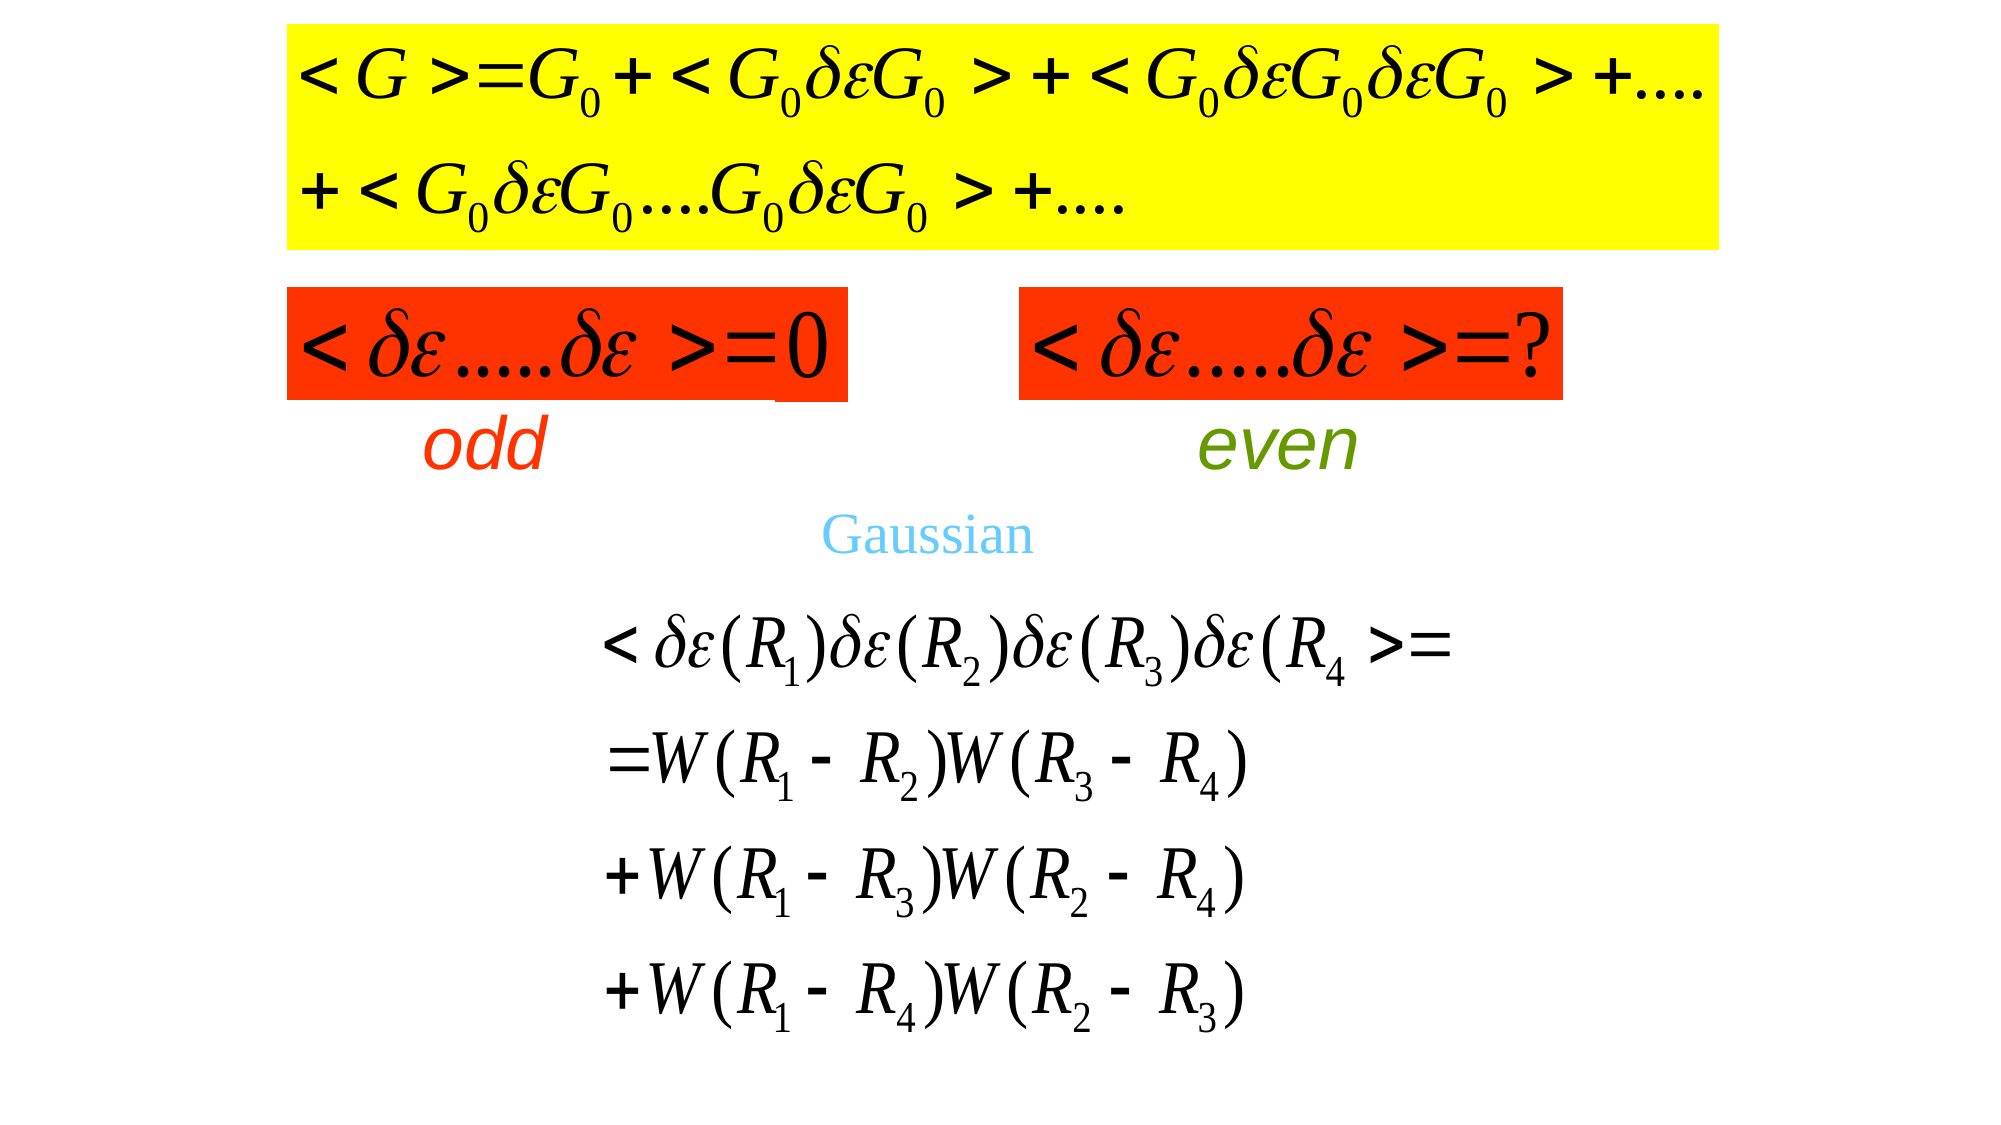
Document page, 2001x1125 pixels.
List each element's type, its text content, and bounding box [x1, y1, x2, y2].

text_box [592, 593, 1454, 1049]
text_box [1018, 287, 1564, 585]
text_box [287, 23, 1719, 250]
text_box Gaussian [800, 487, 1018, 573]
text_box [774, 287, 848, 402]
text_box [287, 287, 781, 585]
